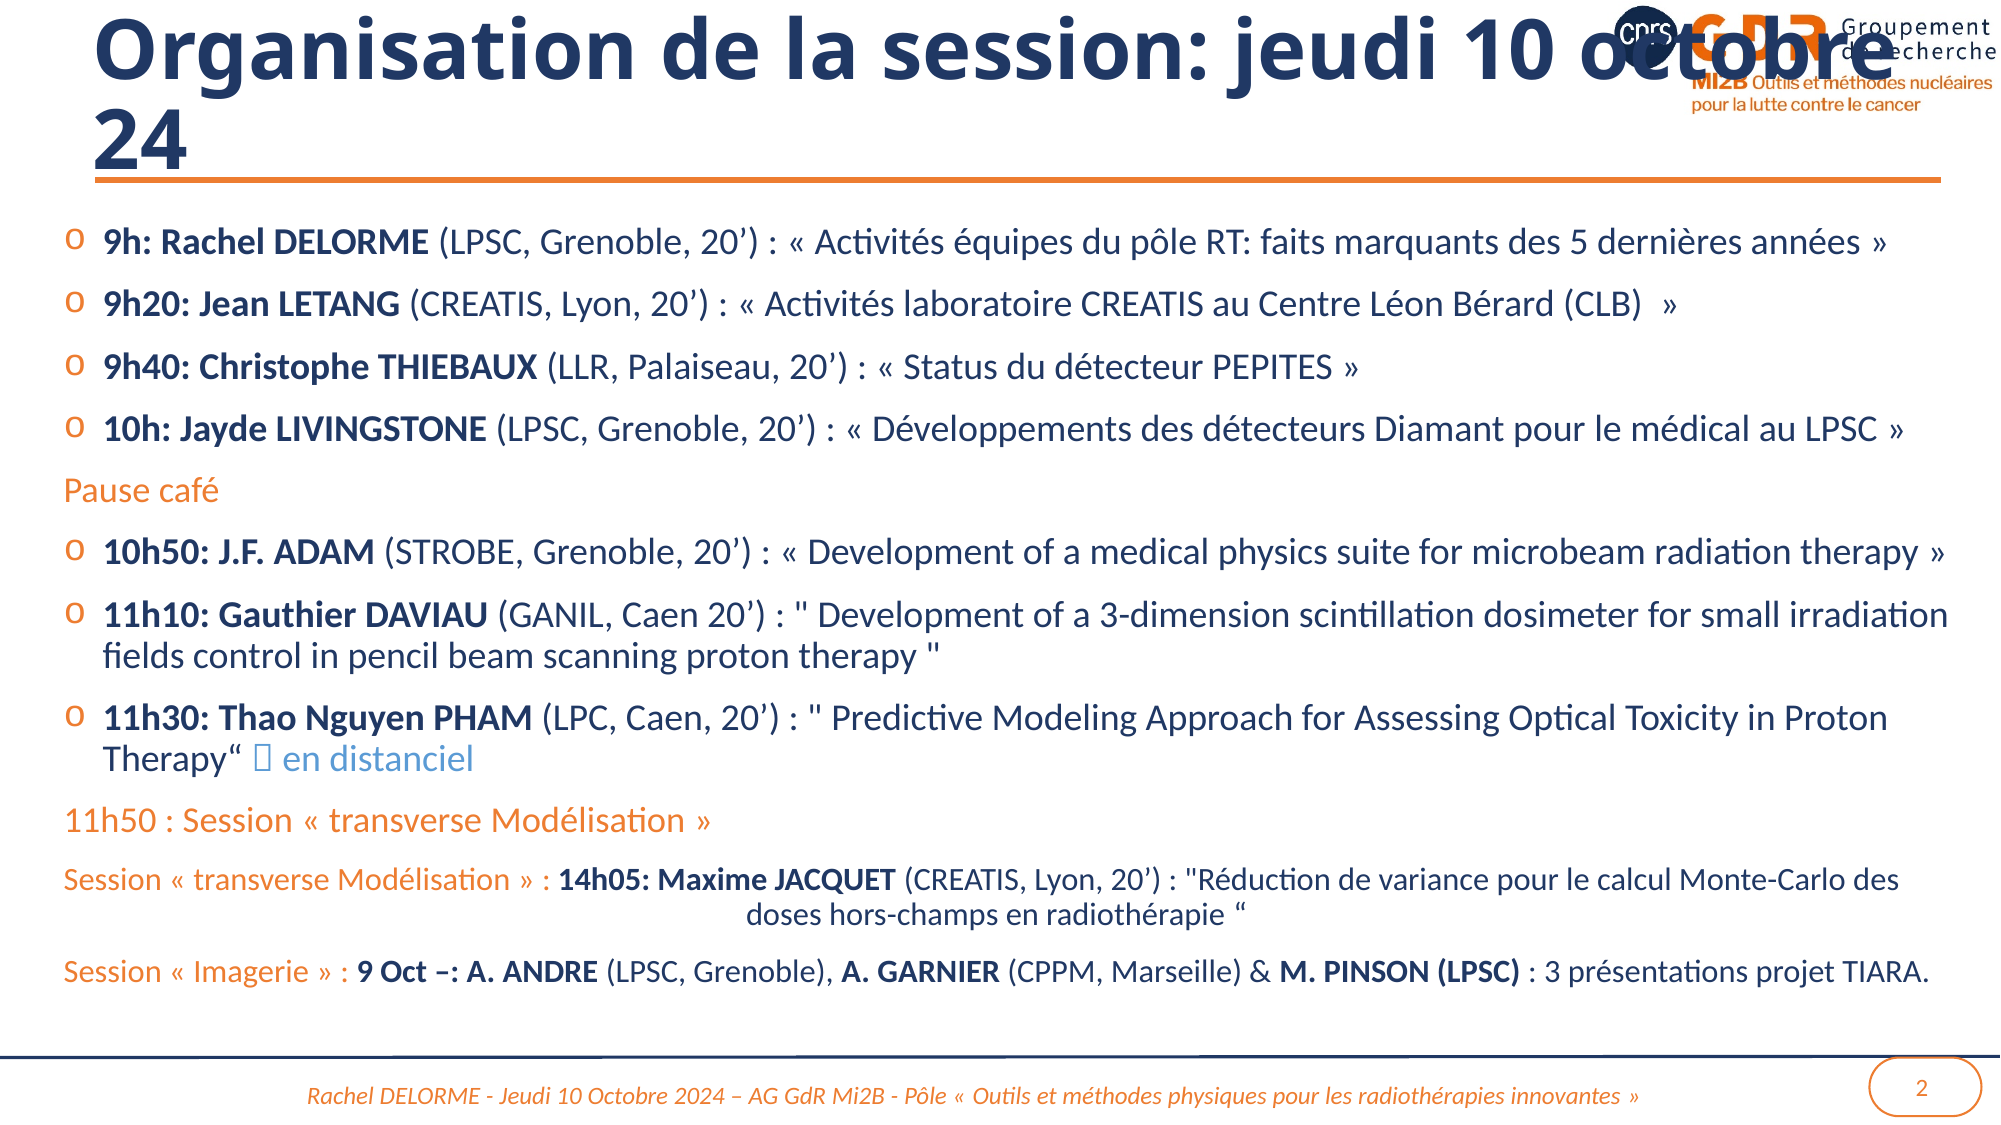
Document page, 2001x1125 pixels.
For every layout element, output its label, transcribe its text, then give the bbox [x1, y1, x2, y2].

picture [1607, 1, 2000, 115]
title Organisation de la session: jeudi 10 octobre 24 [78, 22, 1942, 172]
footer Rachel DELORME - Jeudi 10 Octobre 2024 – AG GdR Mi2B - Pôle « Outils et méthodes physiques pour les radiothérapies innovantes » [78, 1065, 1870, 1125]
list 9h: Rachel DELORME (LPSC, Grenoble, 20’) : « Activités équipes du pôle RT: faits marquants des 5 dernières années » 9h20: Jean LETANG (CREATIS, Lyon, 20’) : « Activités laboratoire CREATIS au Centre Léon Bérard (CLB) » 9h40: Christophe THIEBAUX (LLR, Palaiseau, 20’) : « Status du détecteur PEPITES » 10h: Jayde LIVINGSTONE (LPSC, Grenoble, 20’) : « Développements des détecteurs Diamant pour le médical au LPSC » Pause café 10h50: J.F. ADAM (STROBE, Grenoble, 20’) : « Development of a medical physics suite for microbeam radiation therapy » 11h10: Gauthier DAVIAU (GANIL, Caen 20’) : " Development of a 3-dimension scintillation dosimeter for small irradiation fields control in pencil beam scanning proton therapy " 11h30: Thao Nguyen PHAM (LPC, Caen, 20’) : " Predictive Modeling Approach for Assessing Optical Toxicity in Proton Therapy“  en distanciel 11h50 : Session « transverse Modélisation » Session « transverse Modélisation » : 14h05: Maxime JACQUET (CREATIS, Lyon, 20’) : "Réduction de variance pour le calcul Monte-Carlo des doses hors-champs en radiothérapie “ Session « Imagerie » : 9 Oct –: A. ANDRE (LPSC, Grenoble), A. GARNIER (CPPM, Marseille) & M. PINSON (LPSC) : 3 présentations projet TIARA. [48, 214, 1986, 1042]
slide_number 2 [1882, 1056, 1962, 1117]
